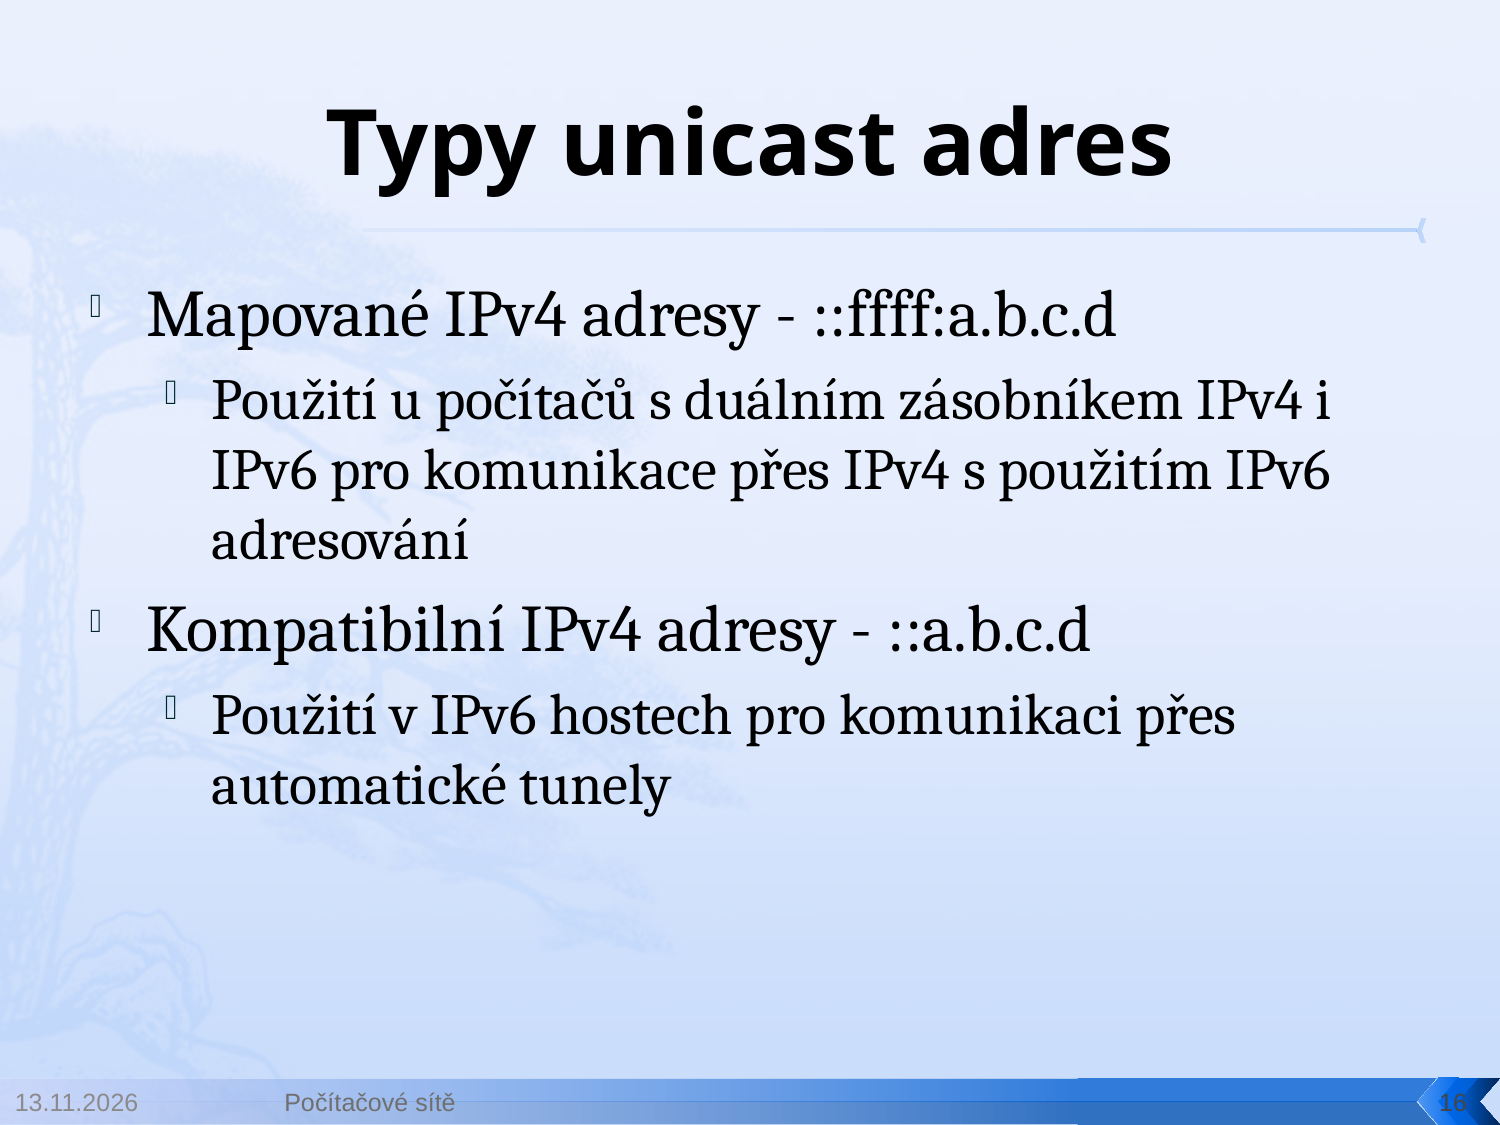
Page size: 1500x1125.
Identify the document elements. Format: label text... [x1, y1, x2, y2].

title Typy unicast adres [75, 45, 1425, 233]
list Mapované IPv4 adresy - ::ffff:a.b.c.d Použití u počítačů s duálním zásobníkem IPv4 i IPv6 pro komunikace přes IPv4 s použitím IPv6 adresování Kompatibilní IPv4 adresy - ::a.b.c.d Použití v IPv6 hostech pro komunikaci přes automatické tunely [75, 262, 1425, 1005]
slide_number 19. 3. 2019 [0, 1077, 269, 1125]
slide_number 16 [1406, 1077, 1500, 1125]
footer Počítačové sítě [269, 1077, 961, 1125]
